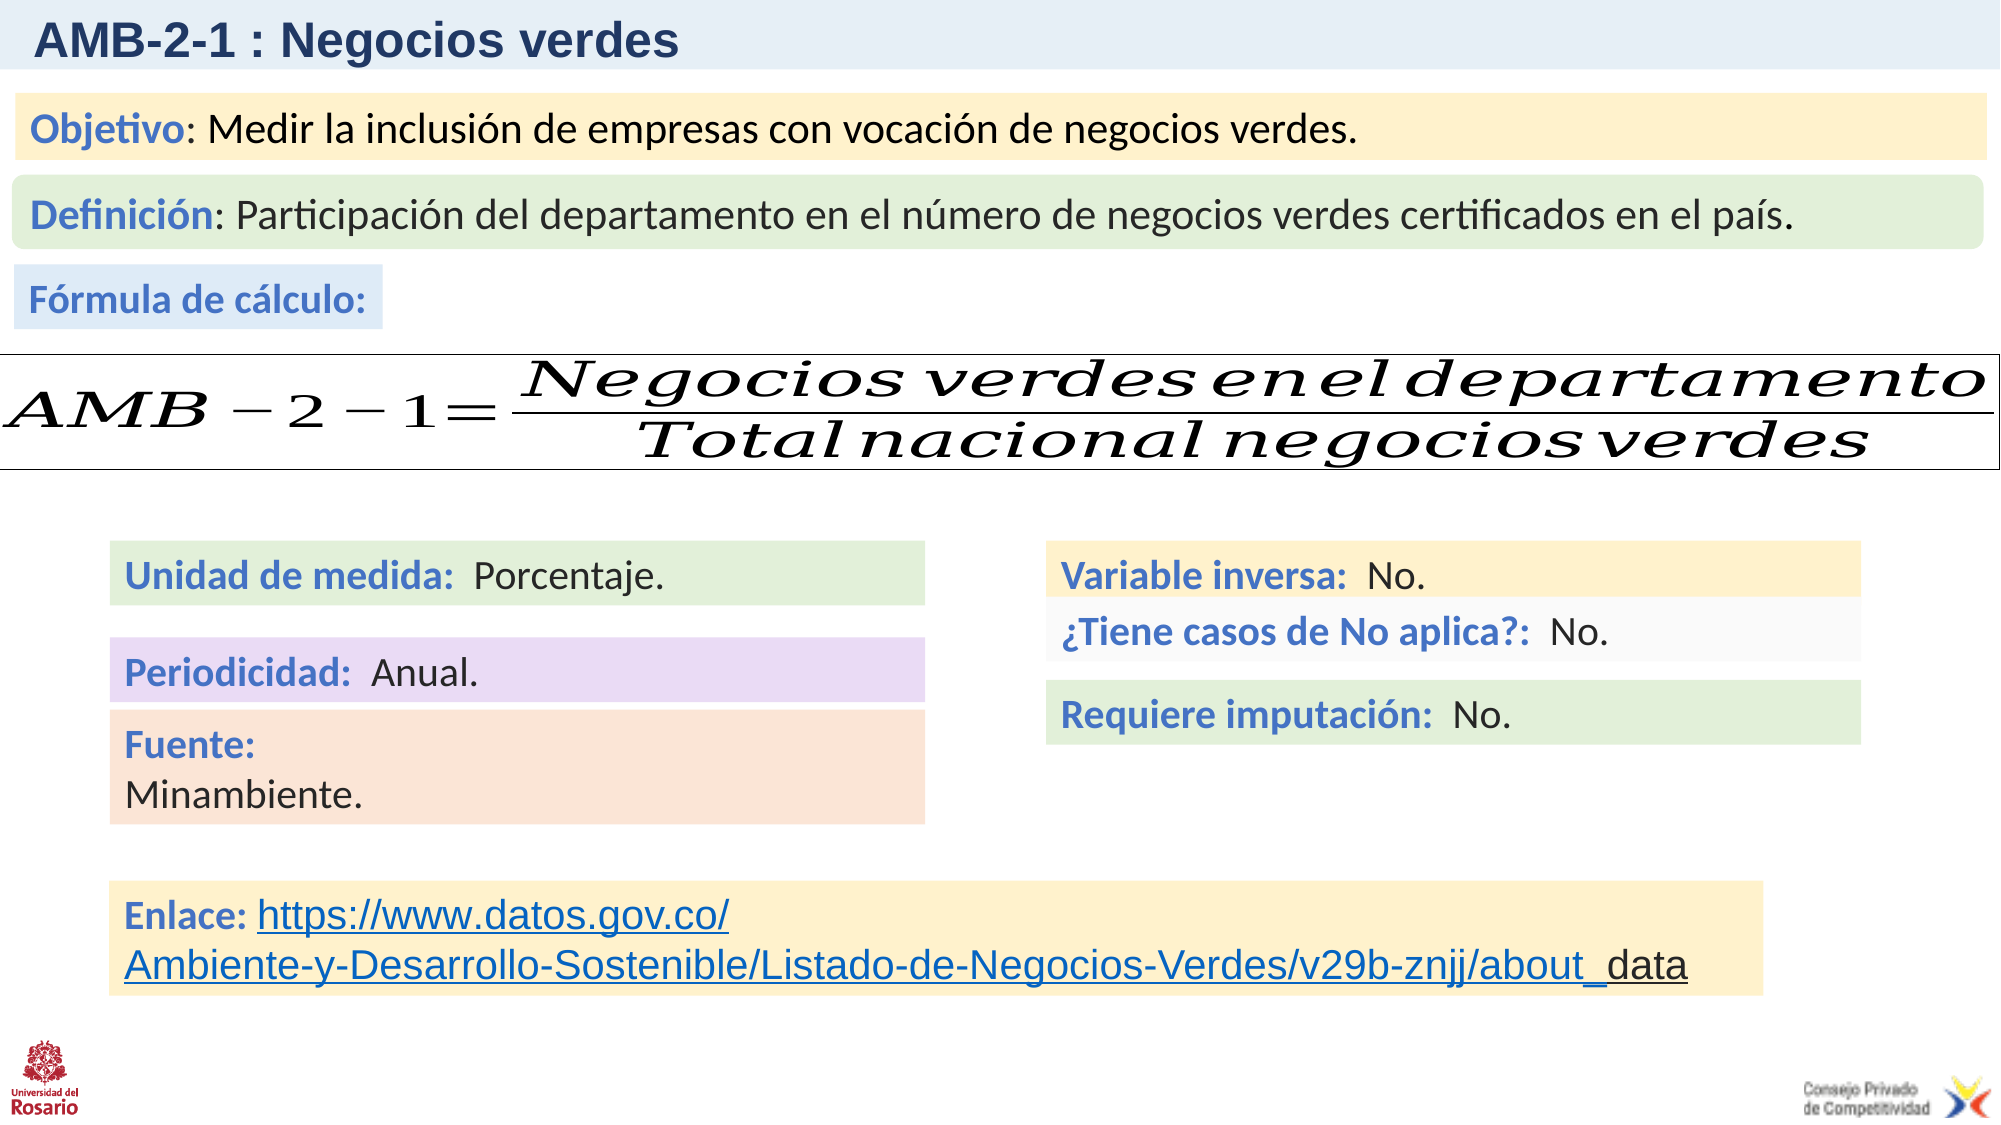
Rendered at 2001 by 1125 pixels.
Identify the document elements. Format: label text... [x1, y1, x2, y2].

text_box ¿Tiene casos de No aplica?: No. [1046, 596, 1862, 662]
text_box Unidad de medida: Porcentaje. [109, 540, 926, 606]
text_box Objetivo: Medir la inclusión de empresas con vocación de negocios verdes. [15, 92, 1987, 160]
text_box Requiere imputación: No. [1046, 679, 1862, 745]
text_box Fórmula de cálculo: [14, 264, 383, 330]
text_box Definición: Participación del departamento en el número de negocios verdes certificados en el país. [11, 174, 1984, 250]
picture [0, 1034, 90, 1125]
text_box Enlace: https://www.datos.gov.co/Ambiente-y-Desarrollo-Sostenible/Listado-de-Negocios-Verdes/v29b-znjj/about_data [109, 880, 1764, 996]
title AMB-2-1 : Negocios verdes [4, 0, 1897, 83]
text_box Fuente: Minambiente. [109, 709, 926, 825]
text_box Periodicidad: Anual. [109, 637, 926, 703]
text_box Variable inversa: No. [1046, 540, 1862, 596]
